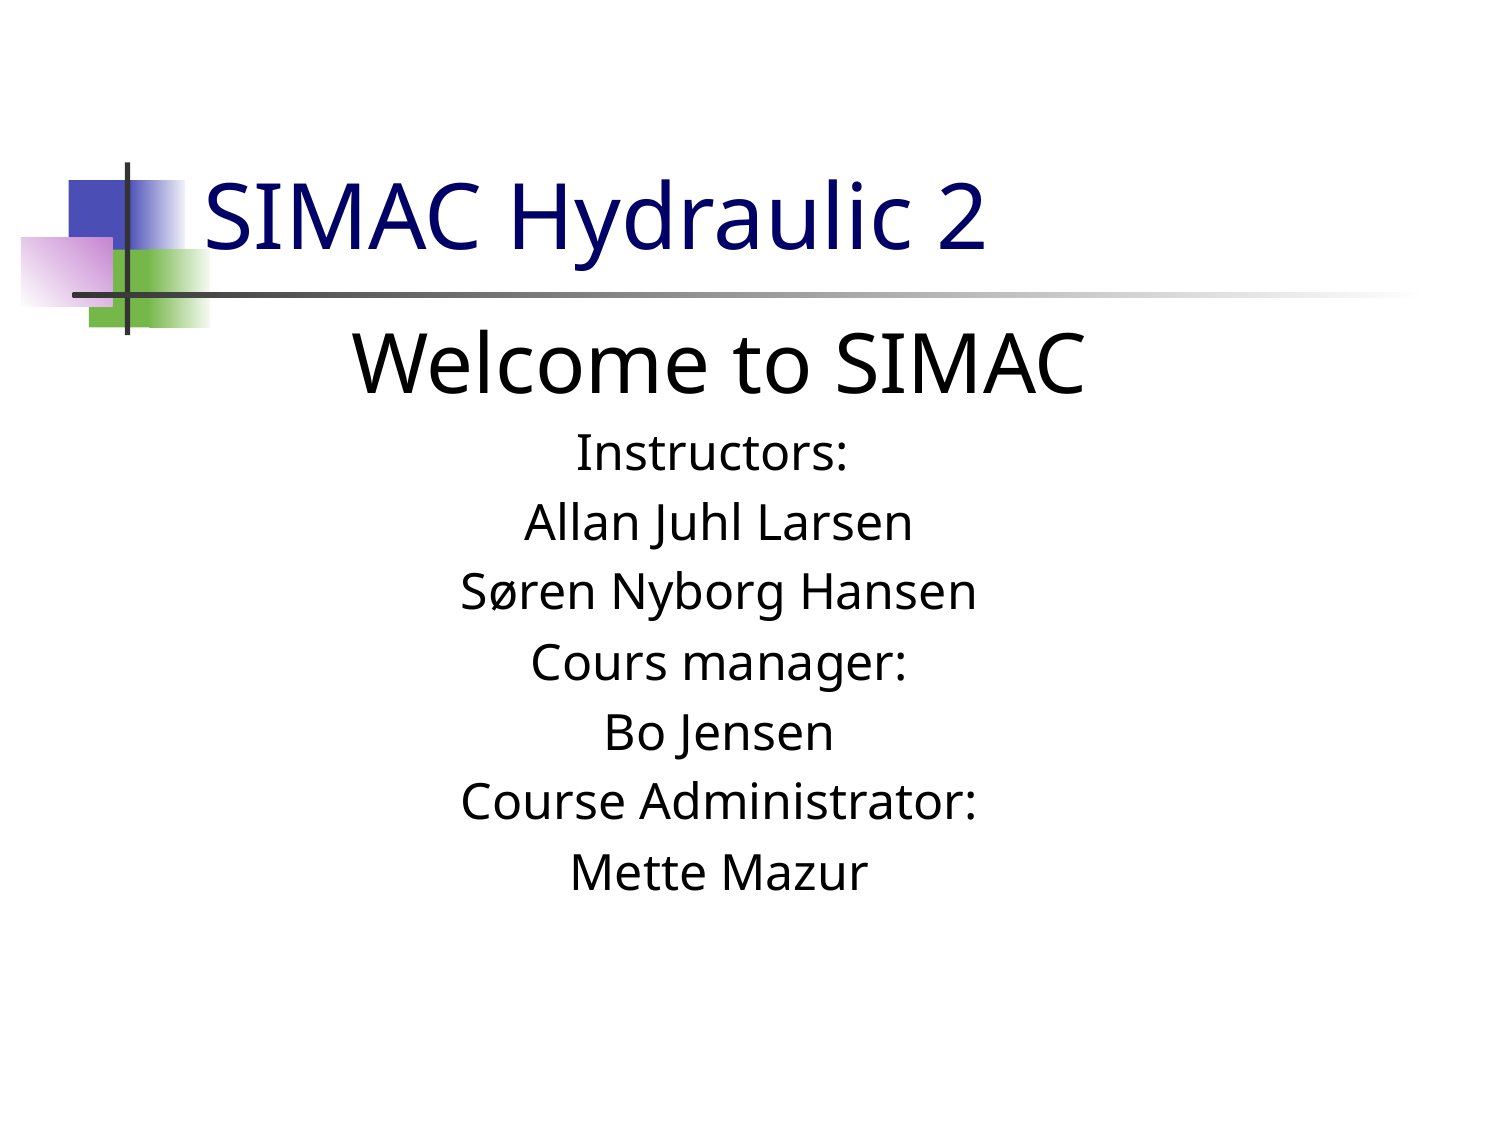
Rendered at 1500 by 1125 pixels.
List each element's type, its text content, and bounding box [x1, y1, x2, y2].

list Welcome to SIMAC Instructors: Allan Juhl Larsen Søren Nyborg Hansen Cours manager: Bo Jensen Course Administrator: Mette Mazur [81, 302, 1358, 1016]
title SIMAC Hydraulic 2 [188, 34, 1468, 276]
